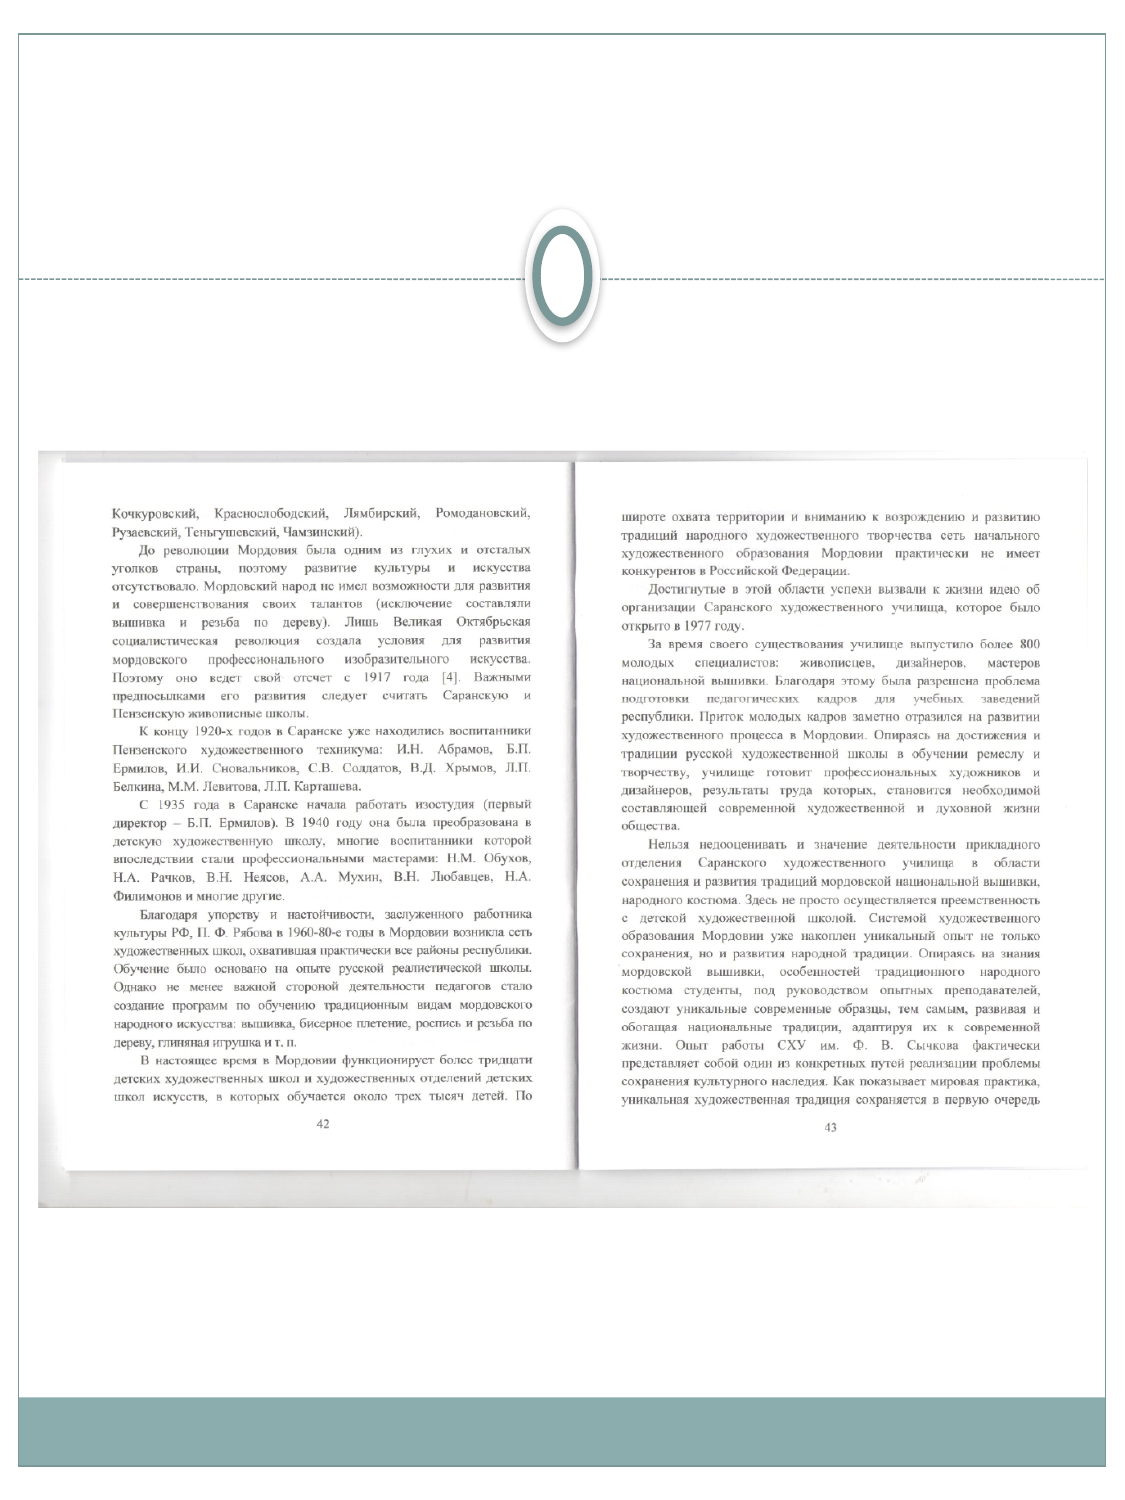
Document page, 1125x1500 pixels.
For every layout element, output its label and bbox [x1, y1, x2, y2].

picture [39, 303, 1087, 1355]
